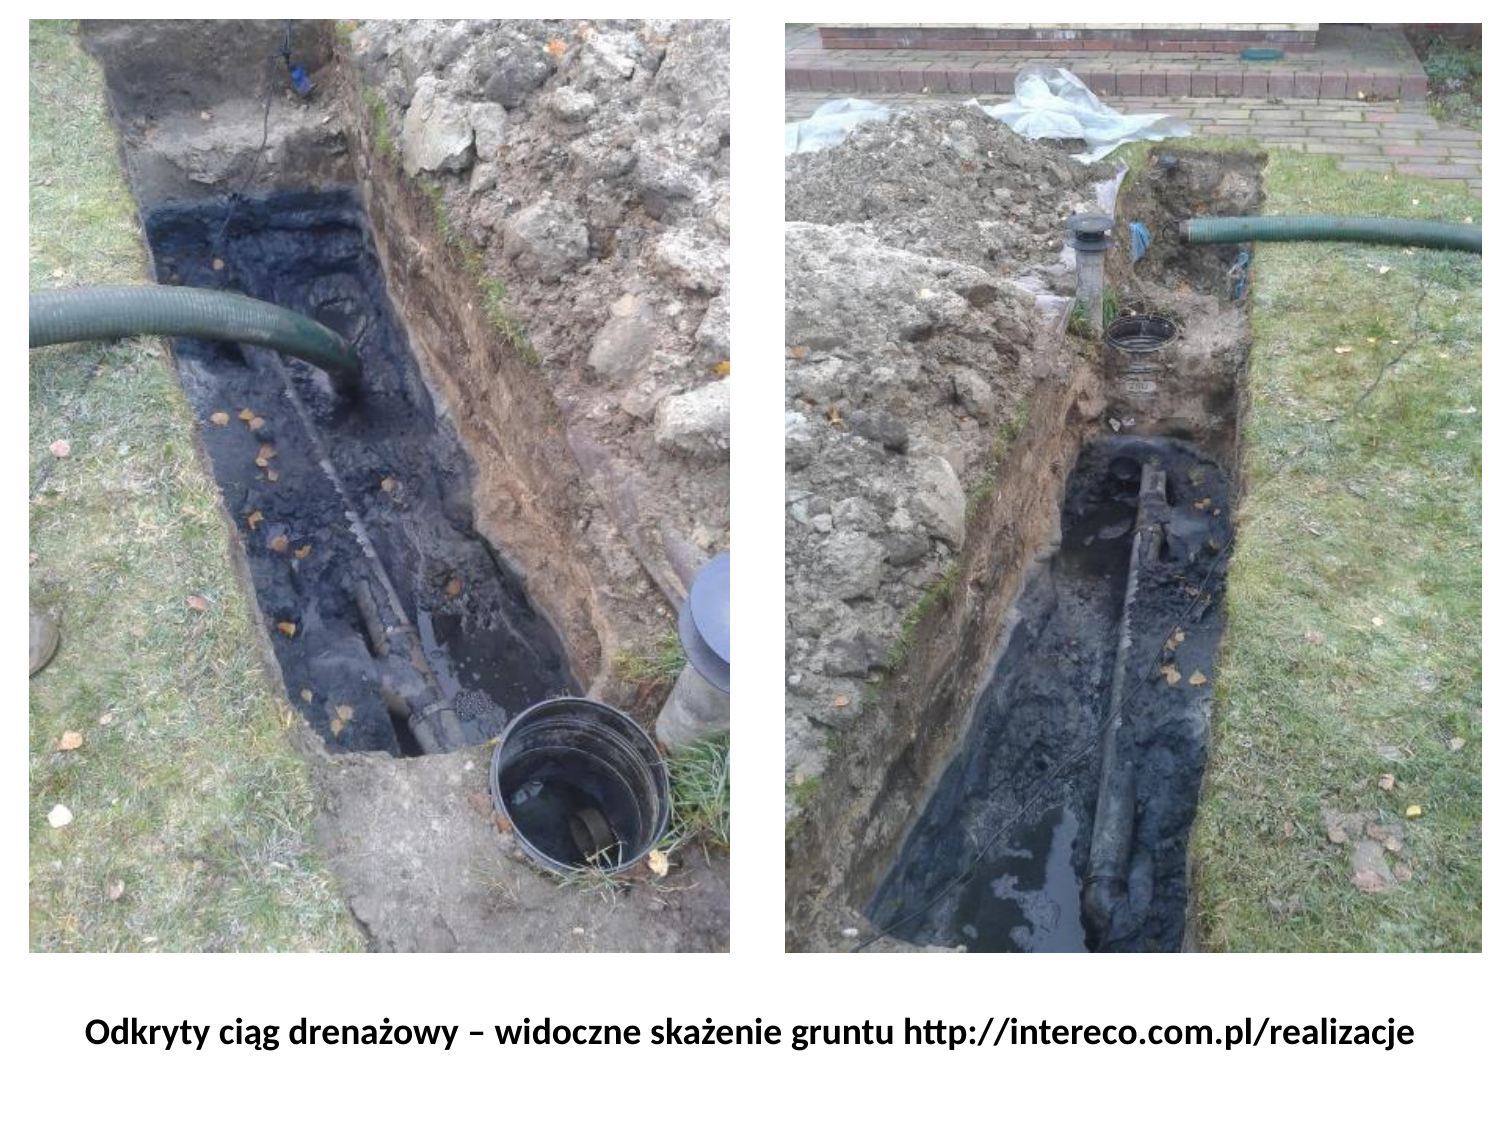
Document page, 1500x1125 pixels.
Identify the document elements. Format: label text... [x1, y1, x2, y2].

text_box Odkryty ciąg drenażowy – widoczne skażenie gruntu http://intereco.com.pl/realizacje [70, 999, 1432, 1060]
picture [29, 18, 730, 953]
picture [785, 23, 1483, 953]
